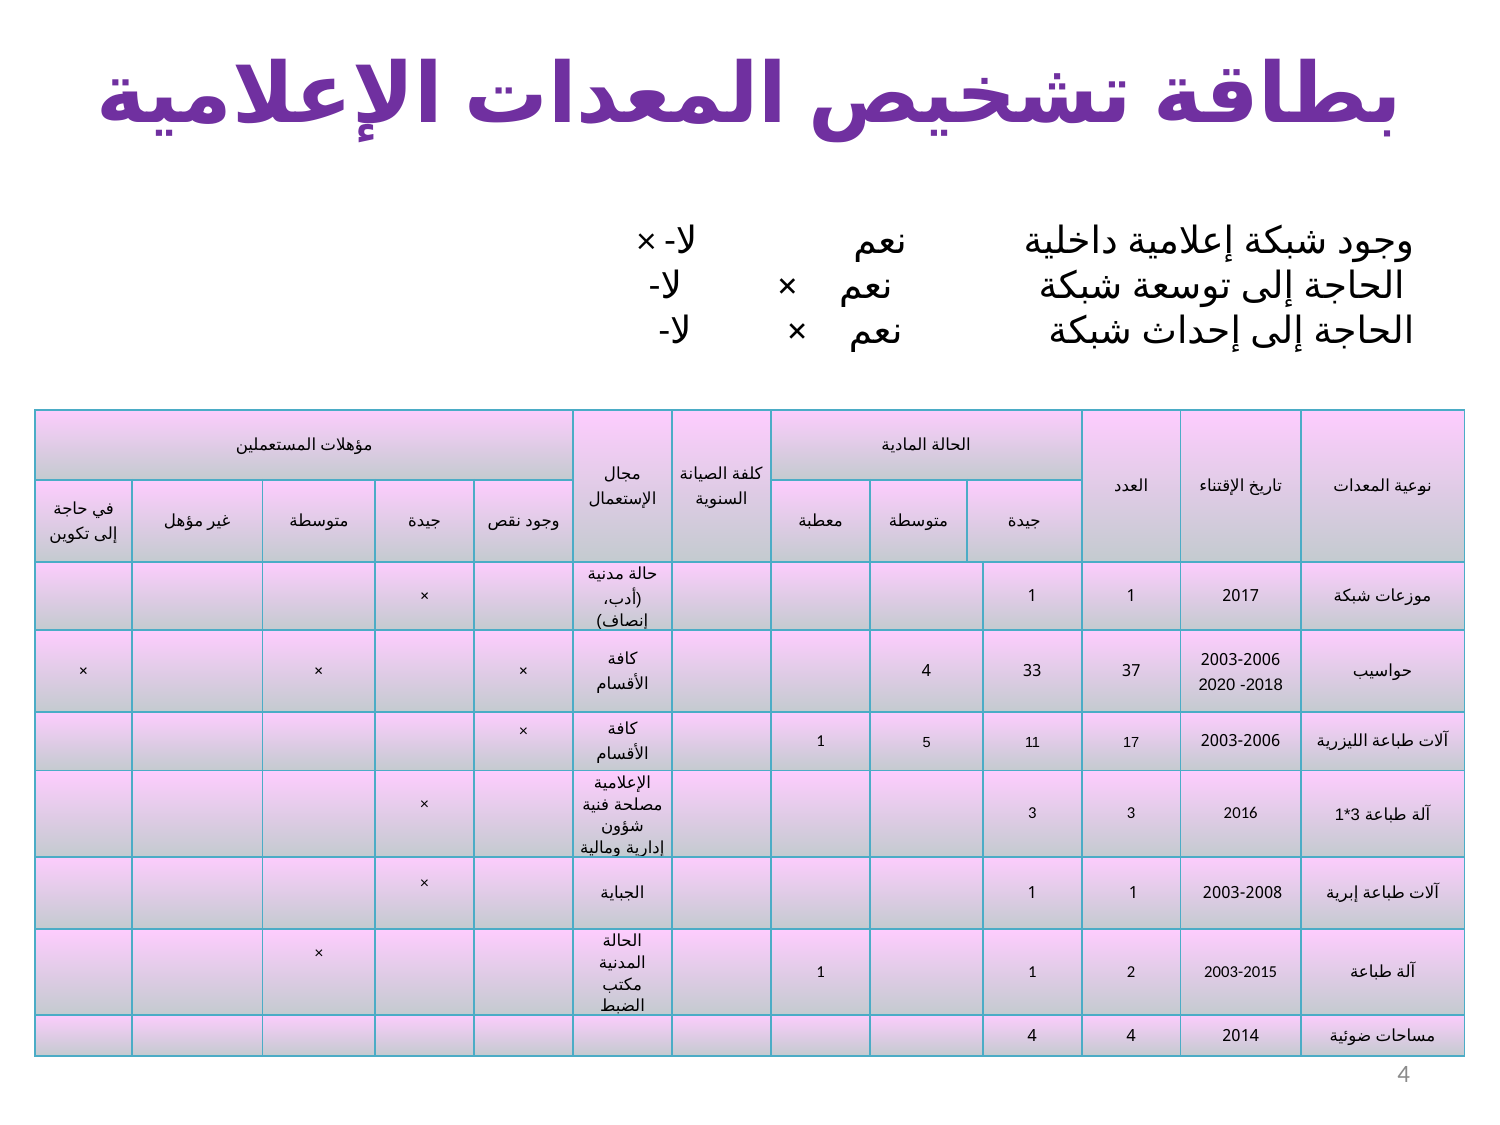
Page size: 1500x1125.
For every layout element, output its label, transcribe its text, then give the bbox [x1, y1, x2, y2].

table_cell [475, 563, 572, 629]
table_cell 4 [984, 1016, 1081, 1055]
table_cell جيدة [968, 481, 1081, 561]
table_cell 3 [1083, 771, 1180, 856]
table_cell 33 [984, 631, 1081, 711]
table_cell [36, 771, 131, 856]
table_cell وجود نقص [475, 481, 572, 561]
table_cell 17 [1083, 713, 1180, 770]
table_cell [376, 713, 473, 770]
table_cell 1 [984, 930, 1081, 1014]
table_cell 1 [1083, 563, 1180, 629]
table_cell [133, 858, 262, 928]
table_cell [475, 930, 572, 1014]
title بطاقة تشخيص المعدات الإعلامية [75, 45, 1425, 233]
table_header نوعية المعدات [1302, 411, 1464, 561]
table_cell [673, 631, 770, 711]
table_cell موزعات شبكة [1302, 563, 1464, 629]
table_header العدد [1083, 449, 1180, 561]
table_cell 2003-2015 [1181, 930, 1300, 1014]
table_cell 4 [1083, 1016, 1180, 1042]
table_cell في حاجة إلى تكوين [36, 481, 131, 561]
table_cell [871, 930, 982, 1014]
table_cell 1 [772, 930, 869, 1014]
table_cell [871, 563, 982, 629]
table_cell × [475, 713, 572, 770]
table_cell [133, 631, 262, 711]
table_cell جيدة [376, 481, 473, 561]
table_cell [772, 563, 869, 629]
table_cell غير مؤهل [133, 481, 262, 561]
table_header مؤهلات المستعملين [36, 411, 572, 479]
table_cell 2003-2006 2018- 2020 [1181, 631, 1300, 711]
table_cell [263, 713, 374, 770]
table_cell الحالة المدنية مكتب الضبط [574, 930, 671, 1014]
table_cell [133, 930, 262, 1014]
table_cell [133, 1016, 262, 1055]
table_cell [133, 713, 262, 770]
table_cell × [36, 631, 131, 711]
table_cell معطبة [772, 481, 869, 561]
table_cell [574, 1016, 671, 1055]
table_cell 5 [871, 713, 982, 770]
table_header كلفة الصيانة السنوية [673, 449, 770, 561]
table_cell [772, 771, 869, 856]
table_cell حالة مدنية (أدب، إنصاف) [574, 563, 671, 629]
table_cell حواسيب [1302, 631, 1464, 711]
table_cell [475, 858, 572, 928]
table_cell [772, 1016, 869, 1055]
table_cell [475, 1016, 572, 1055]
table_cell الجباية [574, 858, 671, 928]
table_cell [133, 771, 262, 856]
table_cell [673, 563, 770, 629]
table_cell [263, 771, 374, 856]
table_cell × [376, 771, 473, 856]
table_cell [263, 1016, 374, 1055]
table_cell [263, 858, 374, 928]
table_cell آلة طباعة 3*1 [1302, 771, 1464, 856]
table_cell [673, 1016, 770, 1055]
table_cell مساحات ضوئية [1302, 1016, 1464, 1055]
table_cell [871, 858, 982, 928]
table_cell 1 [1083, 858, 1180, 928]
table_cell آلات طباعة الليزرية [1302, 713, 1464, 770]
table_cell 2016 [1181, 771, 1300, 856]
table_cell 37 [1083, 631, 1180, 711]
table_cell [36, 858, 131, 928]
table_cell الإعلامية مصلحة فنية شؤون إدارية ومالية [574, 771, 671, 856]
table_cell [772, 631, 869, 711]
table_cell [772, 858, 869, 928]
table_cell [36, 930, 131, 1014]
table_cell 2 [1083, 930, 1180, 1014]
table_header تاريخ الإقتناء [1181, 449, 1300, 561]
table_cell [475, 771, 572, 856]
table_cell متوسطة [263, 481, 374, 561]
table_cell × [263, 631, 374, 711]
table_cell آلات طباعة إبرية [1302, 858, 1464, 928]
slide_number 4 [1074, 1042, 1425, 1103]
table_cell متوسطة [871, 481, 966, 561]
table_cell [376, 930, 473, 1014]
table_cell 11 [984, 713, 1081, 770]
table_cell × [475, 631, 572, 711]
table_cell [673, 771, 770, 856]
table_cell [36, 563, 131, 629]
table_cell [263, 563, 374, 629]
table_cell [871, 1016, 982, 1055]
table_cell كافة الأقسام [574, 631, 671, 711]
table_cell 3 [984, 771, 1081, 856]
table_cell 4 [871, 631, 982, 711]
table_cell [673, 930, 770, 1014]
table_header الحالة المادية [772, 449, 1081, 479]
table_header مجال الإستعمال [574, 449, 671, 561]
table_cell [36, 1016, 131, 1055]
table_cell [673, 713, 770, 770]
table_cell 2017 [1181, 563, 1300, 629]
table_cell × [376, 563, 473, 629]
table_cell كافة الأقسام [574, 713, 671, 770]
table_cell 2014 [1181, 1016, 1300, 1042]
table_cell آلة طباعة [1302, 930, 1464, 1014]
table_cell × [376, 858, 473, 928]
table_cell [871, 771, 982, 856]
table_cell 1 [772, 713, 869, 770]
table_cell [376, 1016, 473, 1055]
table_cell [36, 713, 131, 770]
table_cell 1 [984, 563, 1081, 629]
table_cell [673, 858, 770, 928]
table_cell 1 [984, 858, 1081, 928]
table_cell 2003-2008 [1181, 858, 1300, 928]
text_box × -وجود شبكة إعلامية داخلية نعم لا -الحاجة إلى توسعة شبكة نعم × لا -الحاجة إلى إحداث شبكة نعم × لا [93, 163, 1430, 449]
table_cell × [263, 930, 374, 1014]
table_cell [133, 563, 262, 629]
table_cell 2003-2006 [1181, 713, 1300, 770]
table_cell [376, 631, 473, 711]
